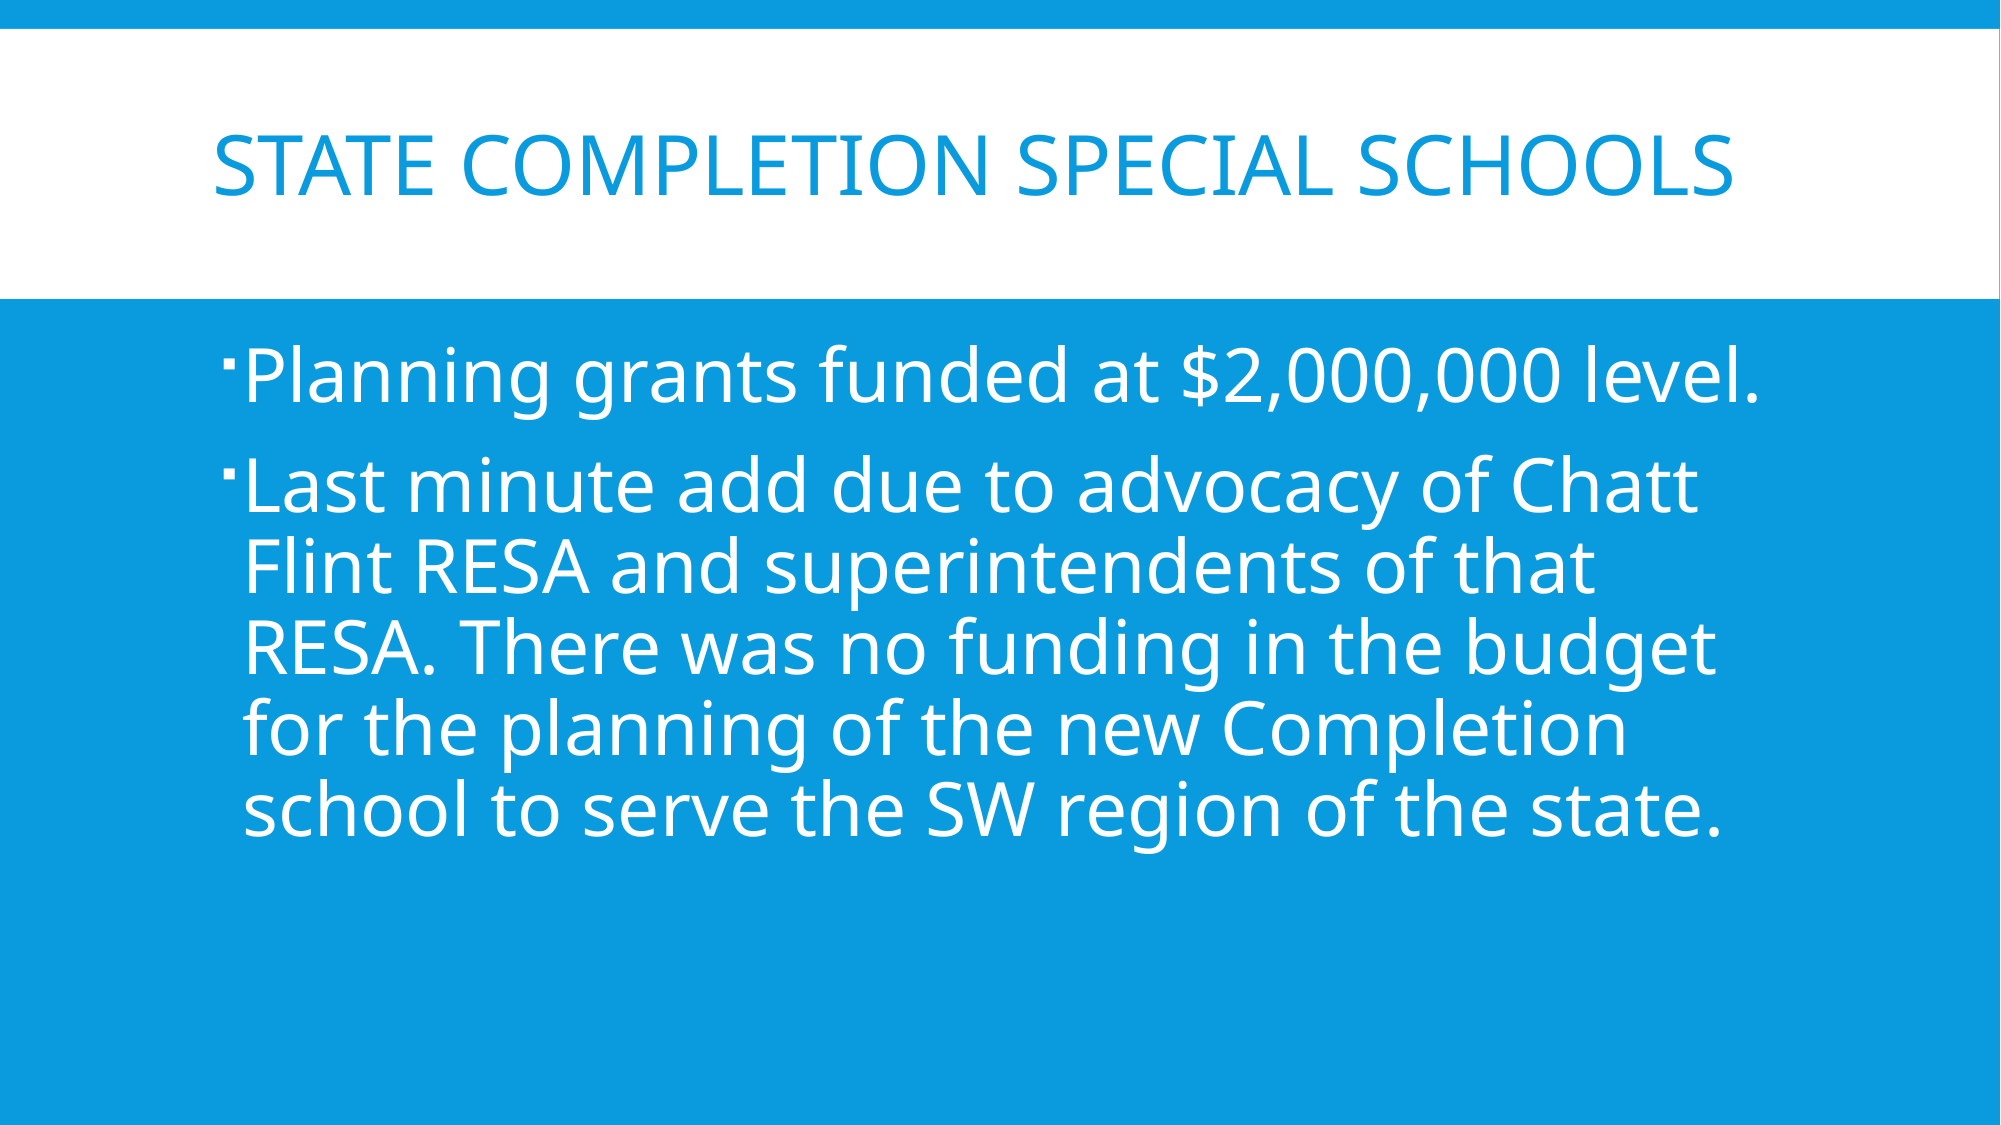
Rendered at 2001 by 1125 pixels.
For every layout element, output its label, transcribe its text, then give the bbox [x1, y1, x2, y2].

list Planning grants funded at $2,000,000 level. Last minute add due to advocacy of Chatt Flint RESA and superintendents of that RESA. There was no funding in the budget for the planning of the new Completion school to serve the SW region of the state. [197, 329, 1803, 1020]
title State Completion Special Schools [197, 46, 1803, 295]
